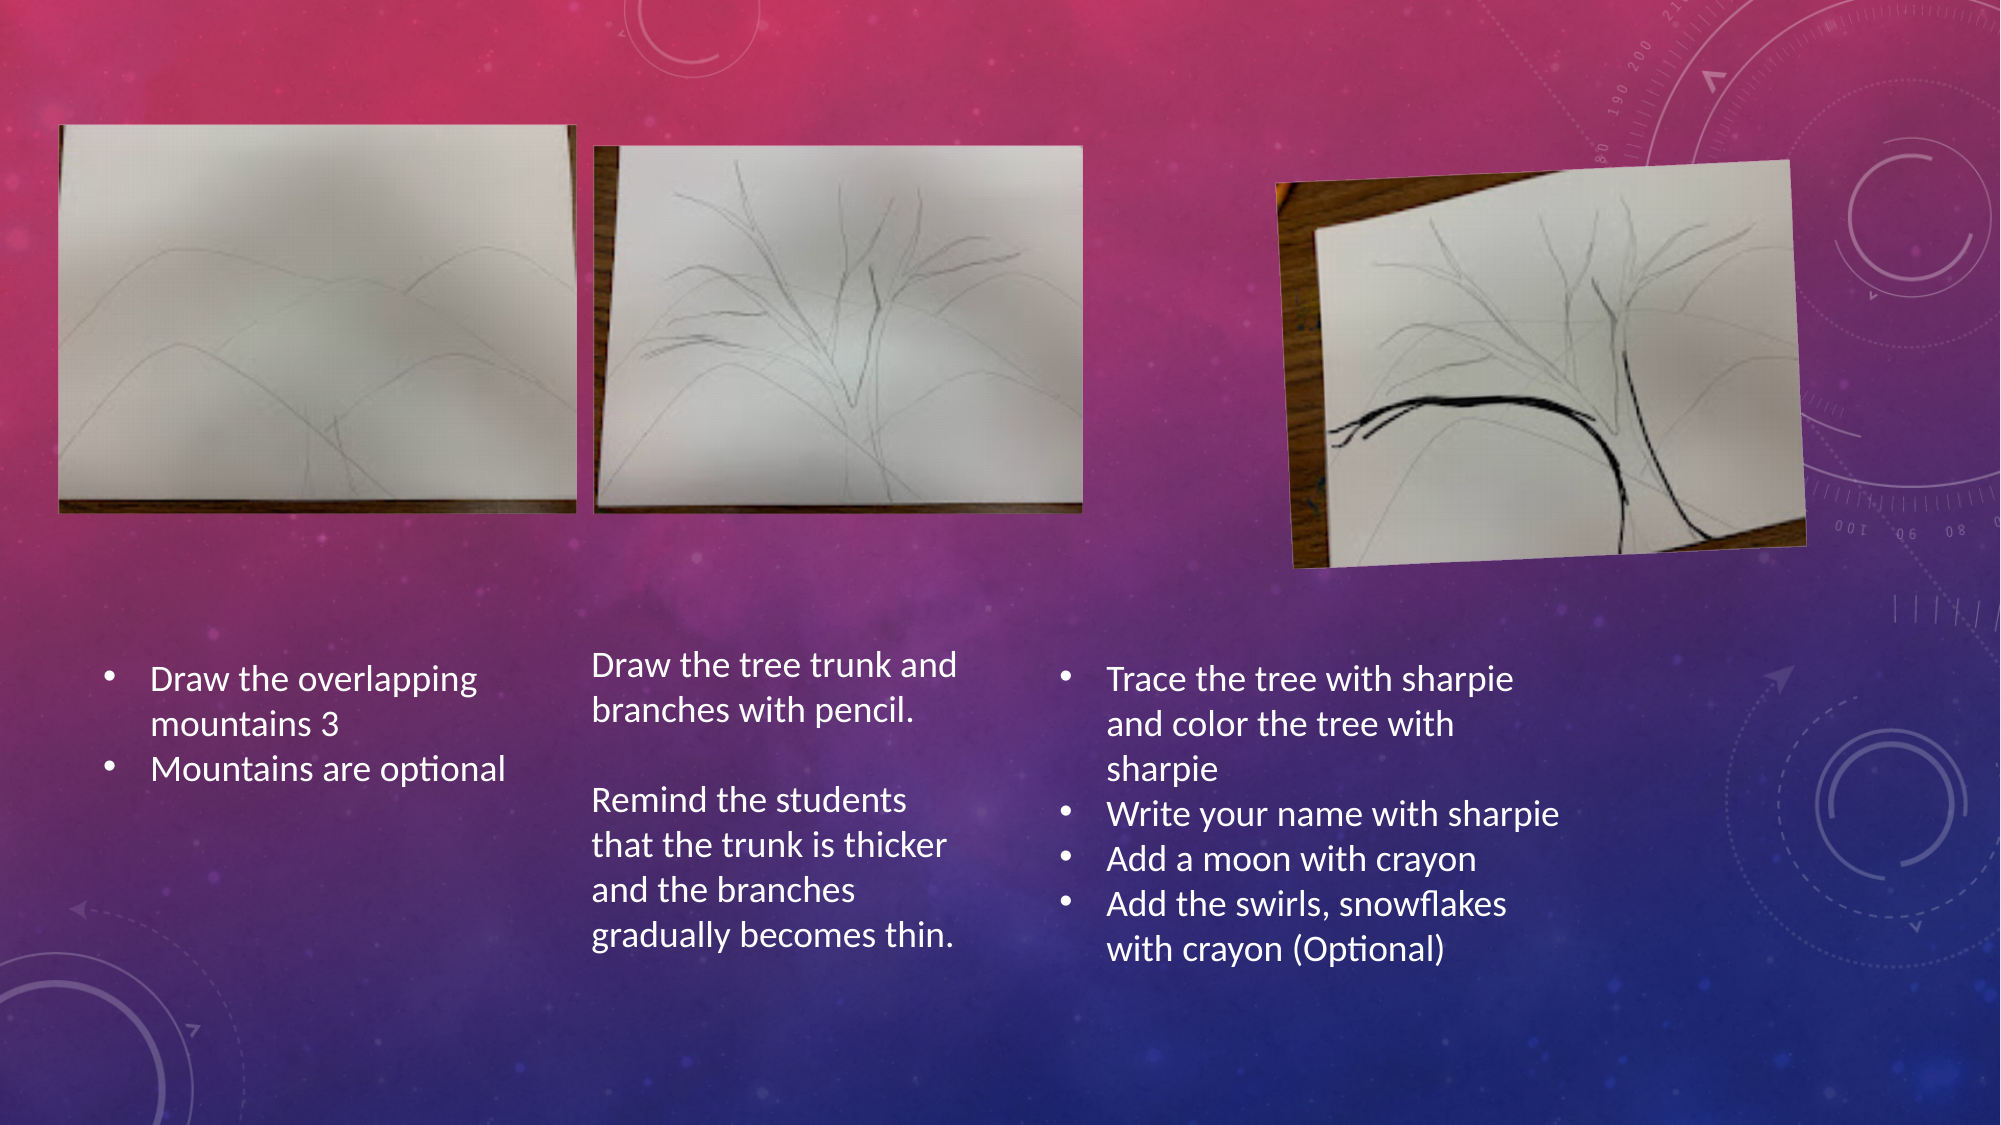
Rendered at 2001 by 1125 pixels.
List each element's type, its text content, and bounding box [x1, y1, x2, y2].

text_box Trace the tree with sharpie and color the tree with sharpie Write your name with sharpie Add a moon with crayon Add the swirls, snowflakes with crayon (Optional) [1044, 646, 1582, 1021]
picture [0, 0, 2001, 1125]
text_box Draw the overlapping mountains 3 Mountains are optional [88, 646, 550, 841]
text_box Draw the tree trunk and branches with pencil. Remind the students that the trunk is thicker and the branches gradually becomes thin. [576, 633, 984, 1098]
